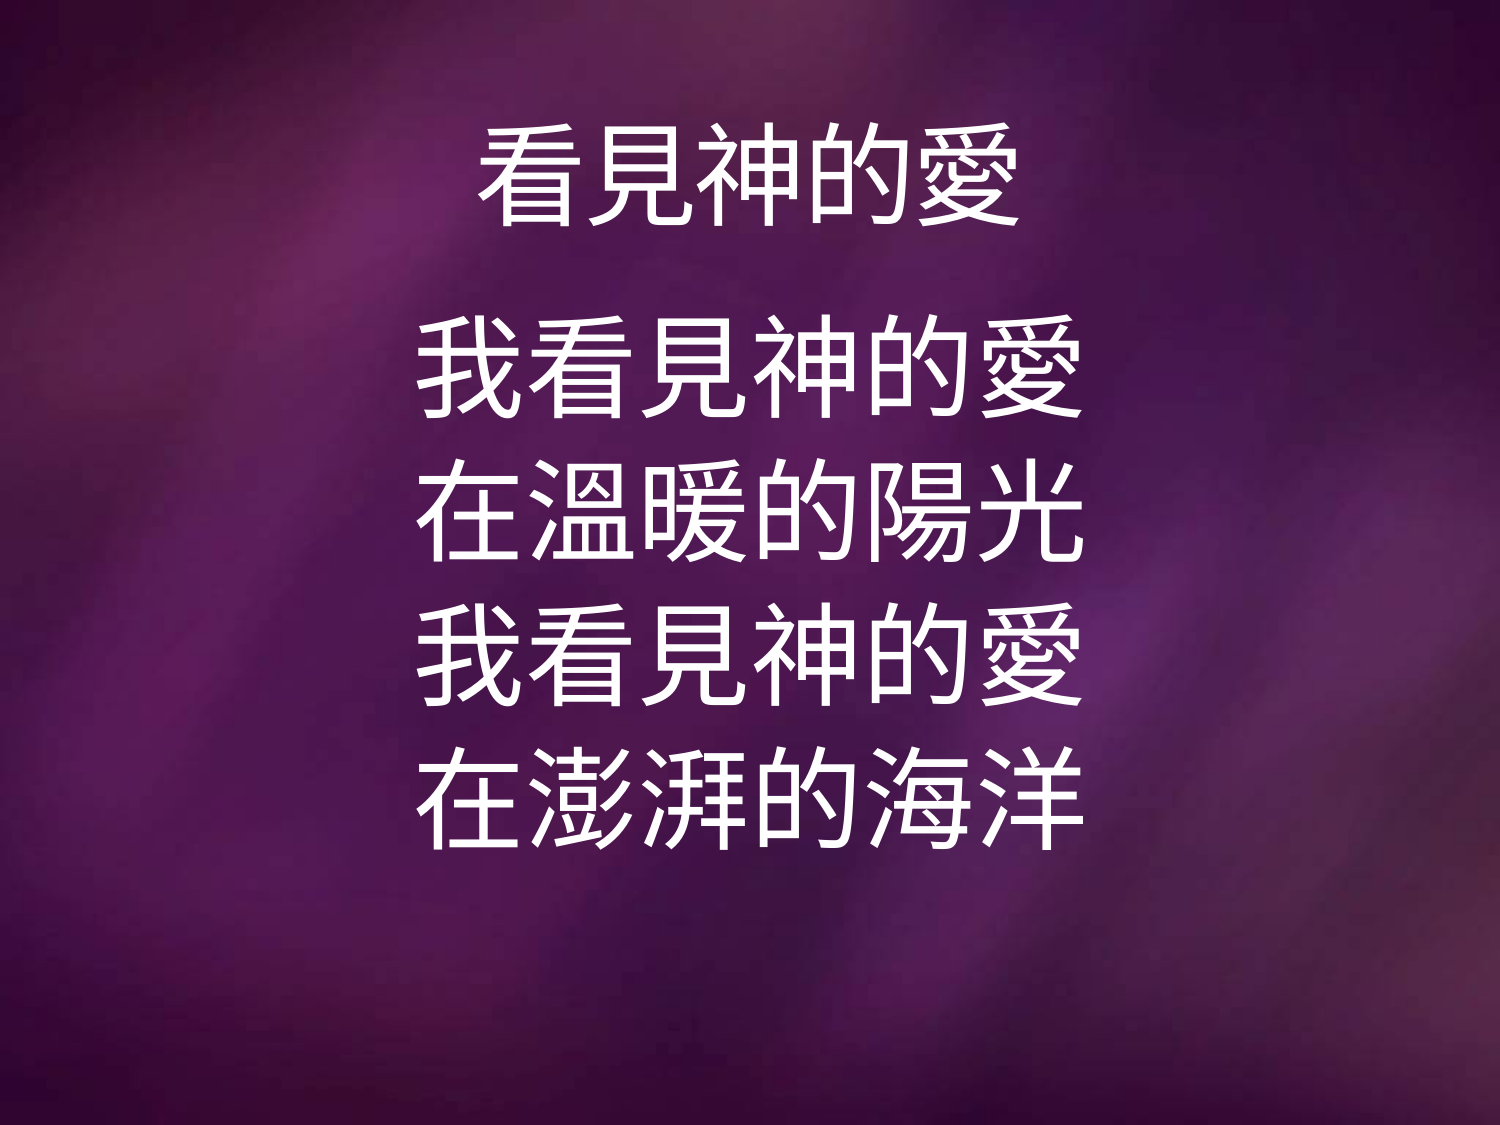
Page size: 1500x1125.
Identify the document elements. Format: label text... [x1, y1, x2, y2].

title 看見神的愛 [62, 37, 1438, 211]
list 我看見神的愛 在溫暖的陽光 我看見神的愛 在澎湃的海洋 [62, 312, 1438, 886]
picture [0, 0, 1500, 1125]
